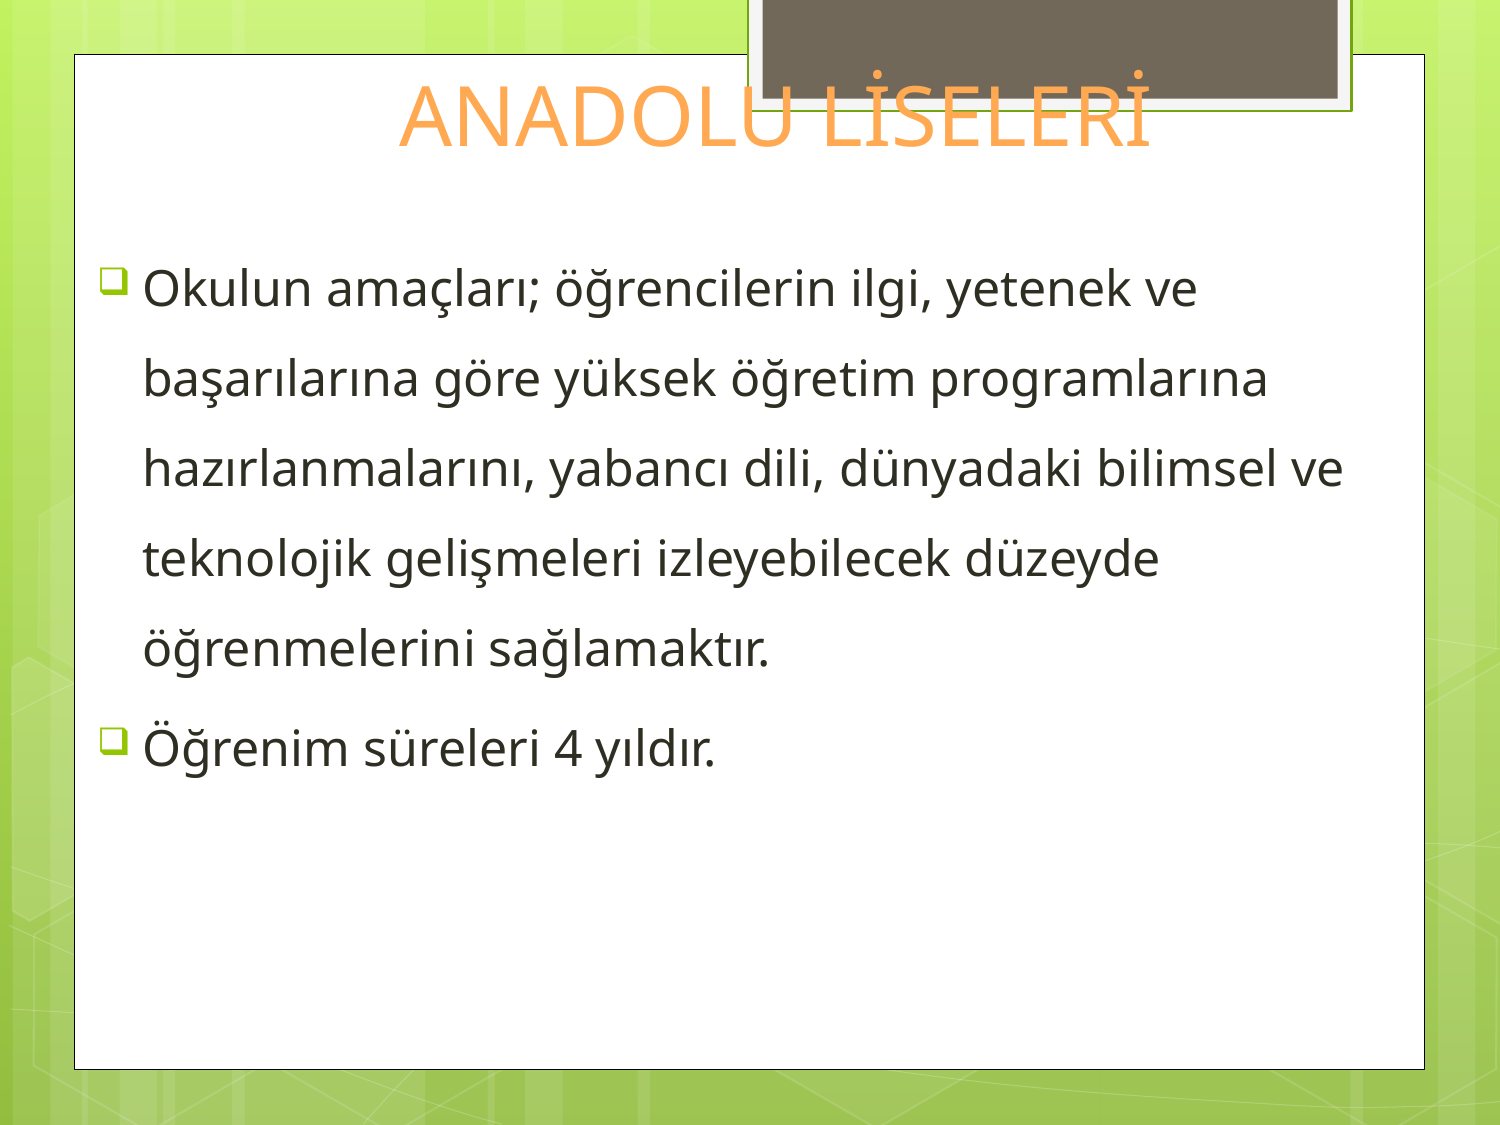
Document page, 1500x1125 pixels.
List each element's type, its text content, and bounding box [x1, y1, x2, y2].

title ANADOLU LİSELERİ [100, 15, 1453, 149]
list Okulun amaçları; öğrencilerin ilgi, yetenek ve başarılarına göre yüksek öğretim programlarına hazırlanmalarını, yabancı dili, dünyadaki bilimsel ve teknolojik gelişmeleri izleyebilecek düzeyde öğrenmelerini sağlamaktır. Öğrenim süreleri 4 yıldır. [70, 149, 1500, 799]
